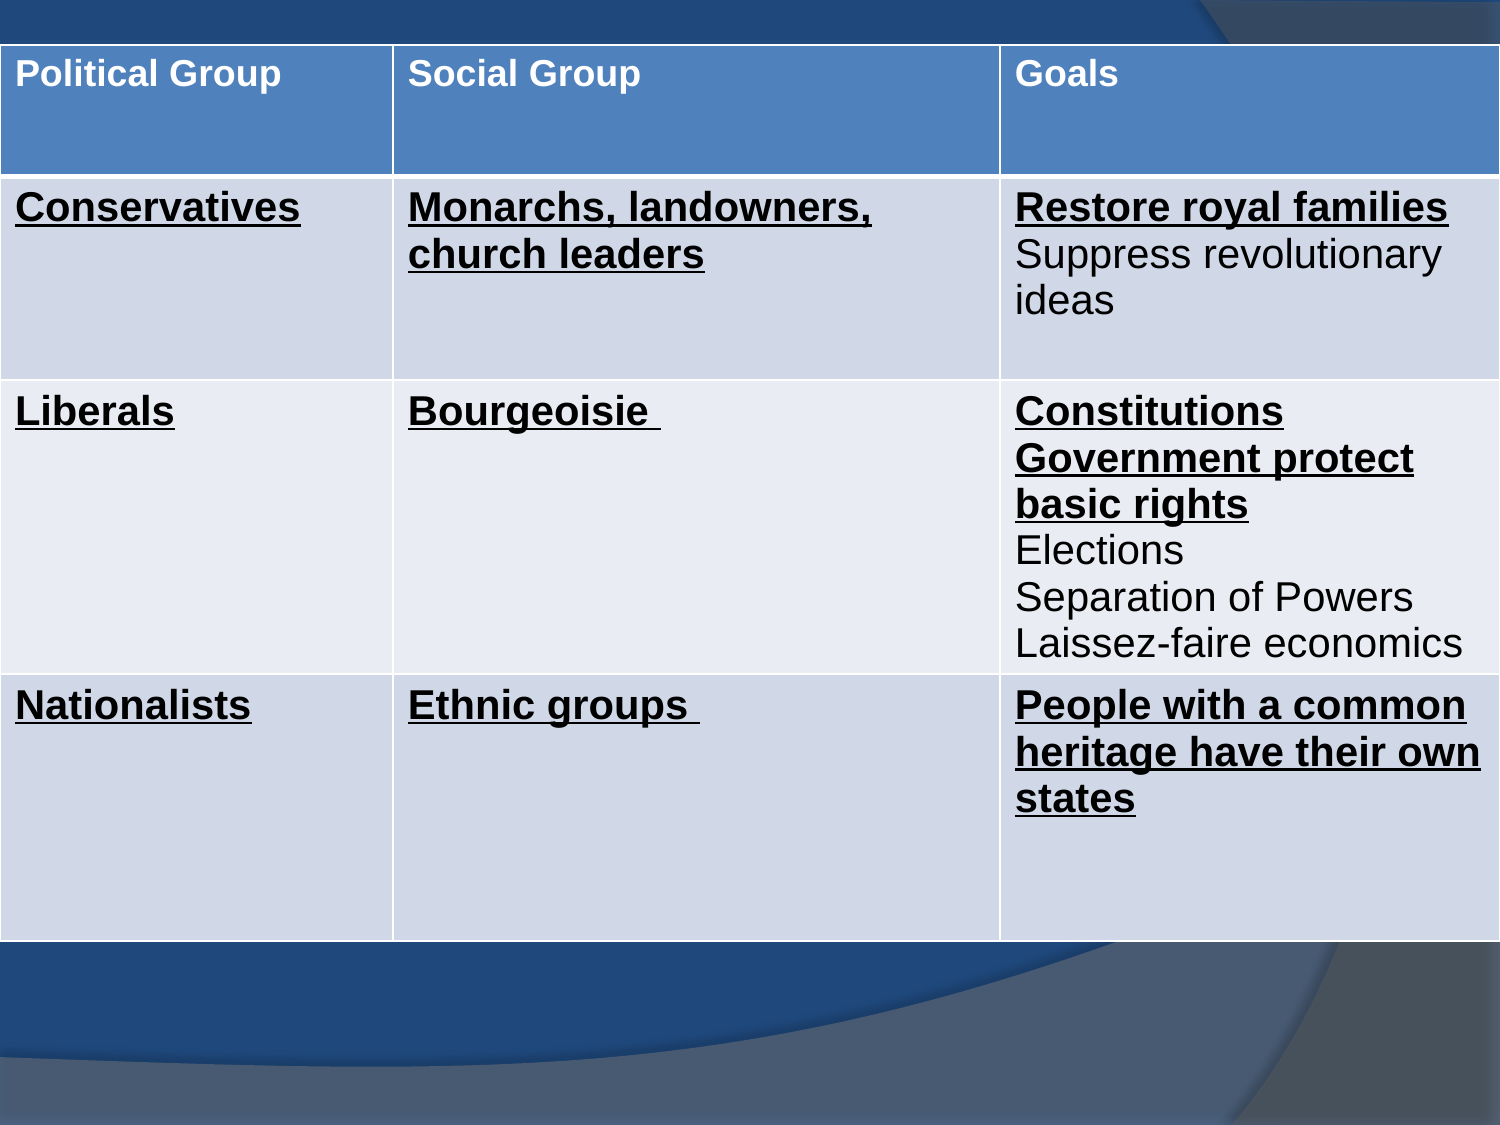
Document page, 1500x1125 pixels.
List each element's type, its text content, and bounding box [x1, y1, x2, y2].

table_header Goals [1001, 46, 1499, 174]
table_cell Conservatives [1, 179, 392, 379]
table_cell Ethnic groups [394, 675, 999, 940]
table_cell Constitutions Government protect basic rights Elections Separation of Powers Laissez-faire economics [1001, 381, 1499, 673]
table_cell Nationalists [1, 675, 392, 940]
table_cell Monarchs, landowners, church leaders [394, 179, 999, 379]
table_cell Restore royal families Suppress revolutionary ideas [1001, 179, 1499, 379]
table_cell Liberals [1, 381, 392, 673]
table_header Political Group [1, 46, 392, 174]
table_header Social Group [394, 46, 999, 174]
table_cell People with a common heritage have their own states [1001, 675, 1499, 940]
table_cell Bourgeoisie [394, 381, 999, 673]
